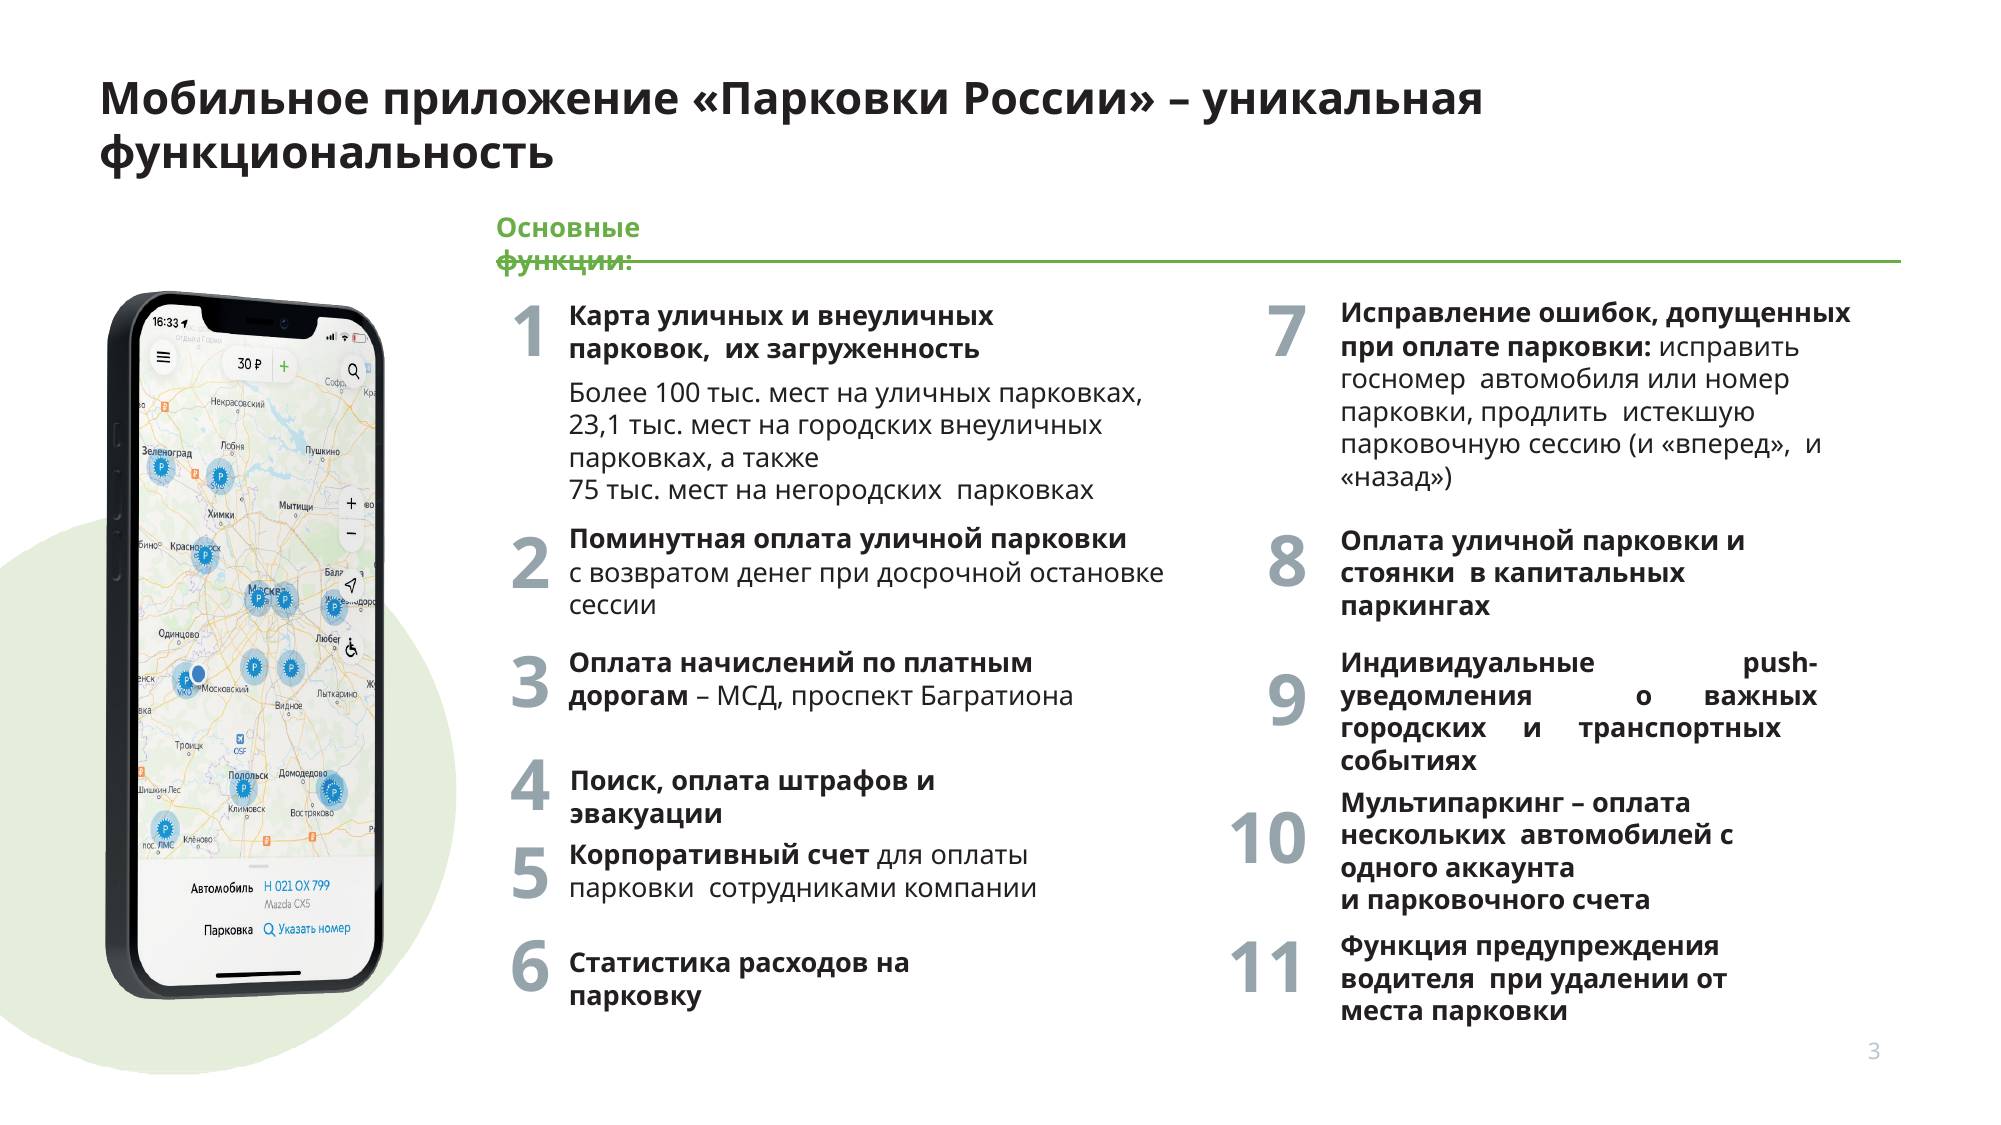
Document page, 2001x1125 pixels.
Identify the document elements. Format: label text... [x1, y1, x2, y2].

text_box Функция предупреждения водителя при удалении от места парковки [1339, 927, 1813, 1027]
text_box Статистика расходов на парковку [567, 944, 1001, 1011]
text_box 1 [509, 284, 545, 371]
text_box 5 [509, 826, 545, 913]
text_box 6 [509, 919, 545, 1006]
text_box Мультипаркинг – оплата нескольких автомобилей с одного аккаунта и парковочного счета [1339, 783, 1814, 916]
text_box Карта уличных и внеуличных парковок, их загруженность Более 100 тыс. мест на уличных парковках, 23,1 тыс. мест на городских внеуличных парковках, а также 75 тыс. мест на негородских парковках [567, 297, 1181, 506]
text_box Индивидуальные push-уведомления о важных городских и транспортных событиях [1339, 644, 1818, 776]
text_box Поиск, оплата штрафов и эвакуации [568, 762, 1036, 829]
text_box Поминутная оплата уличной парковки с возвратом денег при досрочной остановке сессии [567, 514, 1249, 628]
text_box 7 [1266, 284, 1311, 371]
slide_number 3 [1864, 1035, 1906, 1125]
text_box Оплата уличной парковки и стоянки в капитальных паркингах [1339, 521, 1806, 621]
text_box 9 [1266, 653, 1311, 740]
text_box Корпоративный счет для оплаты парковки сотрудниками компании [567, 836, 1114, 904]
text_box 11 [1225, 920, 1311, 1007]
title Мобильное приложение «Парковки России» – уникальная функциональность [97, 68, 1766, 258]
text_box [0, 232, 457, 1075]
text_box Основные функции: [494, 258, 754, 276]
text_box 2 [509, 516, 545, 603]
text_box Оплата начислений по платным дорогам – МСД, проспект Багратиона [567, 638, 1127, 718]
text_box 10 [1225, 791, 1311, 878]
text_box 8 [1266, 513, 1311, 601]
text_box 4 [509, 738, 545, 825]
text_box Исправление ошибок, допущенных при оплате парковки: исправить госномер автомобиля или номер парковки, продлить истекшую парковочную сессию (и «вперед», и «назад») [1339, 294, 1865, 492]
text_box 3 [509, 635, 545, 722]
